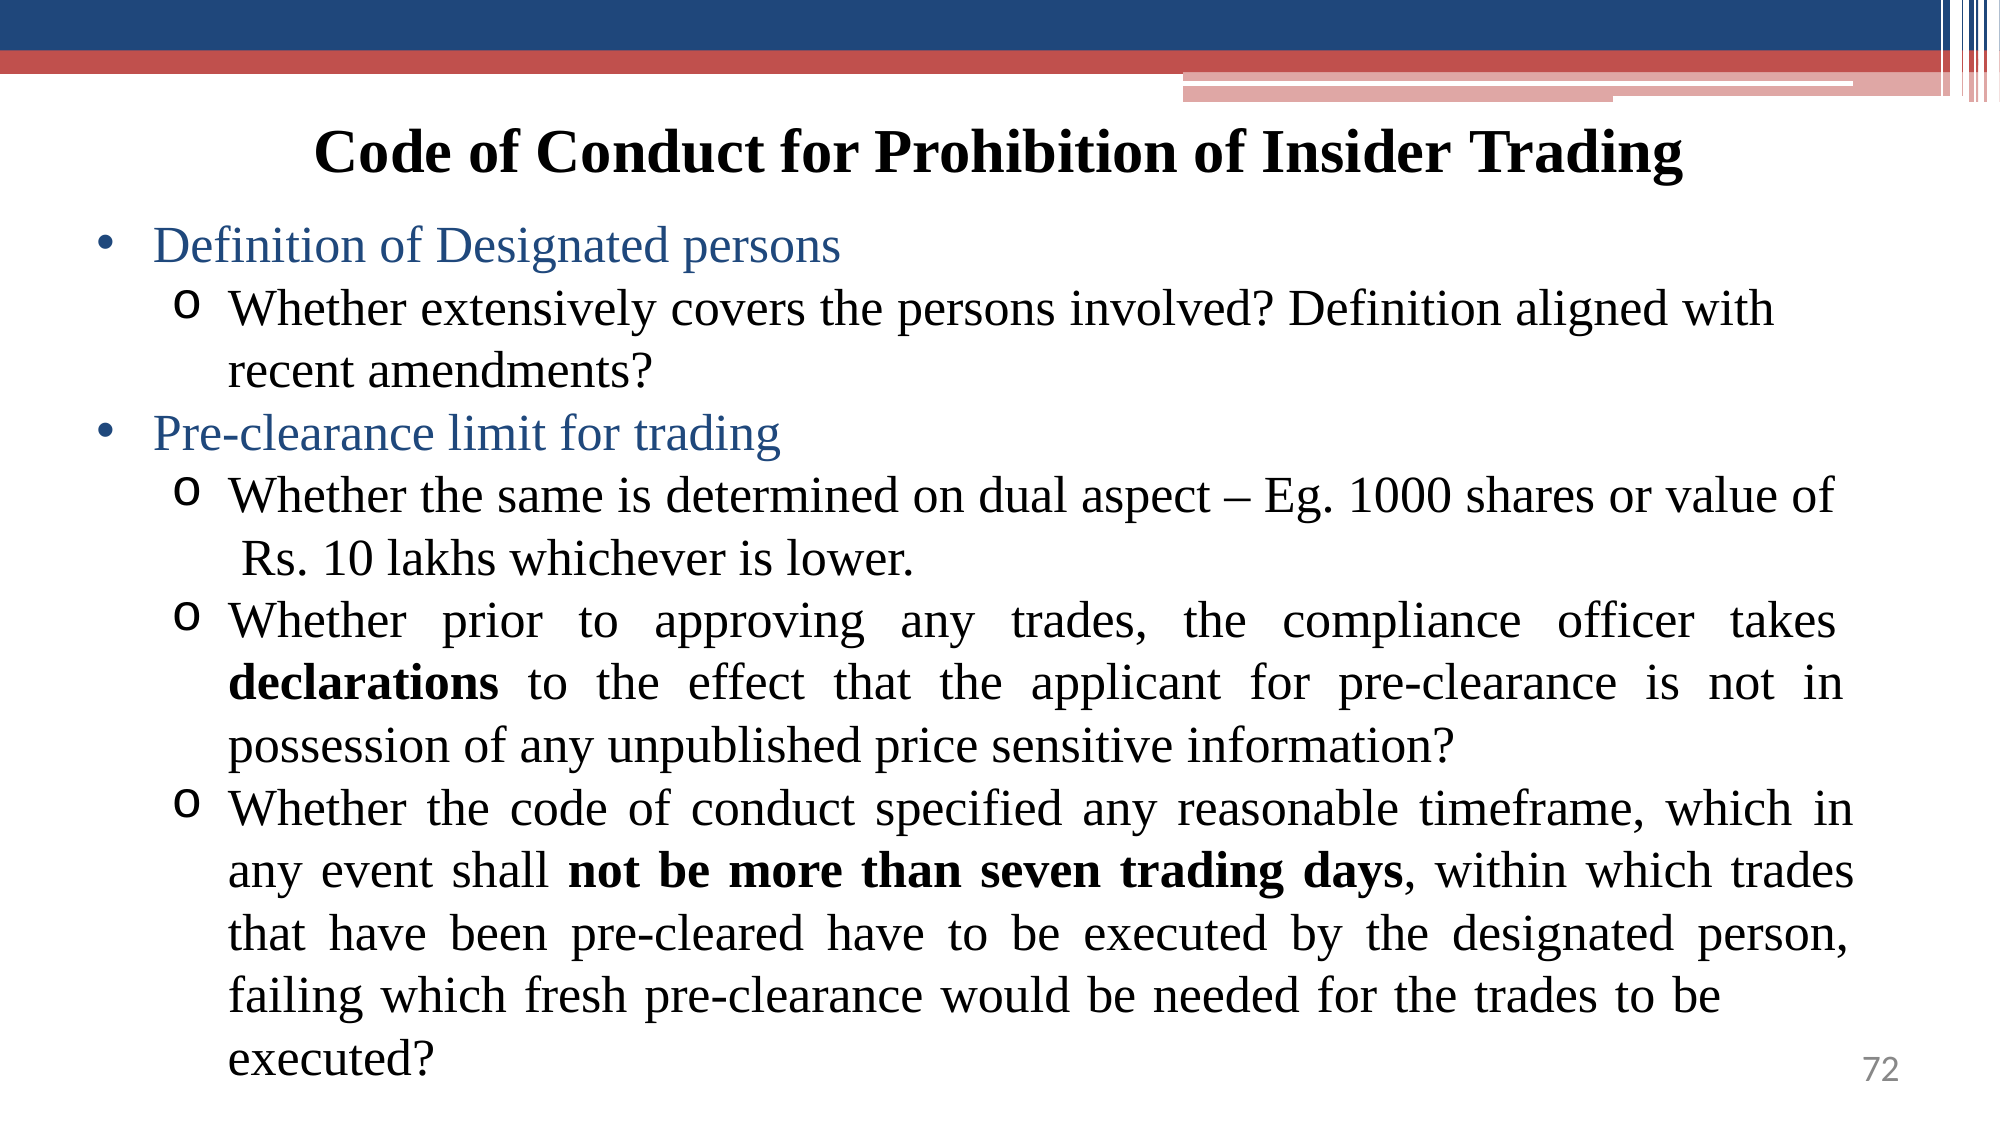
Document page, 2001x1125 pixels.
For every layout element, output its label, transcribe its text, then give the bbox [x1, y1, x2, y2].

text_box executed? [225, 1021, 439, 1086]
picture [0, 0, 2000, 1125]
title Code of Conduct for Prohibition of Insider Trading [311, 108, 1693, 208]
text_box 72 [1859, 1041, 1902, 1089]
text_box Definition of Designated persons Whether extensively covers the persons involved? Definition aligned with recent amendments? Pre-clearance limit for trading Whether the same is determined on dual aspect – Eg. 1000 shares or value of Rs. 10 lakhs whichever is lower. Whether prior to approving any trades, the compliance officer takes declarations to the effect that the applicant for pre-clearance is not in possession of any unpublished price sensitive information? Whether the code of conduct specified any reasonable timeframe, which in any event shall not be more than seven trading days, within which trades that have been pre-cleared have to be executed by the designated person, failing which fresh pre-clearance would be needed for the trades to be [94, 208, 1874, 1023]
